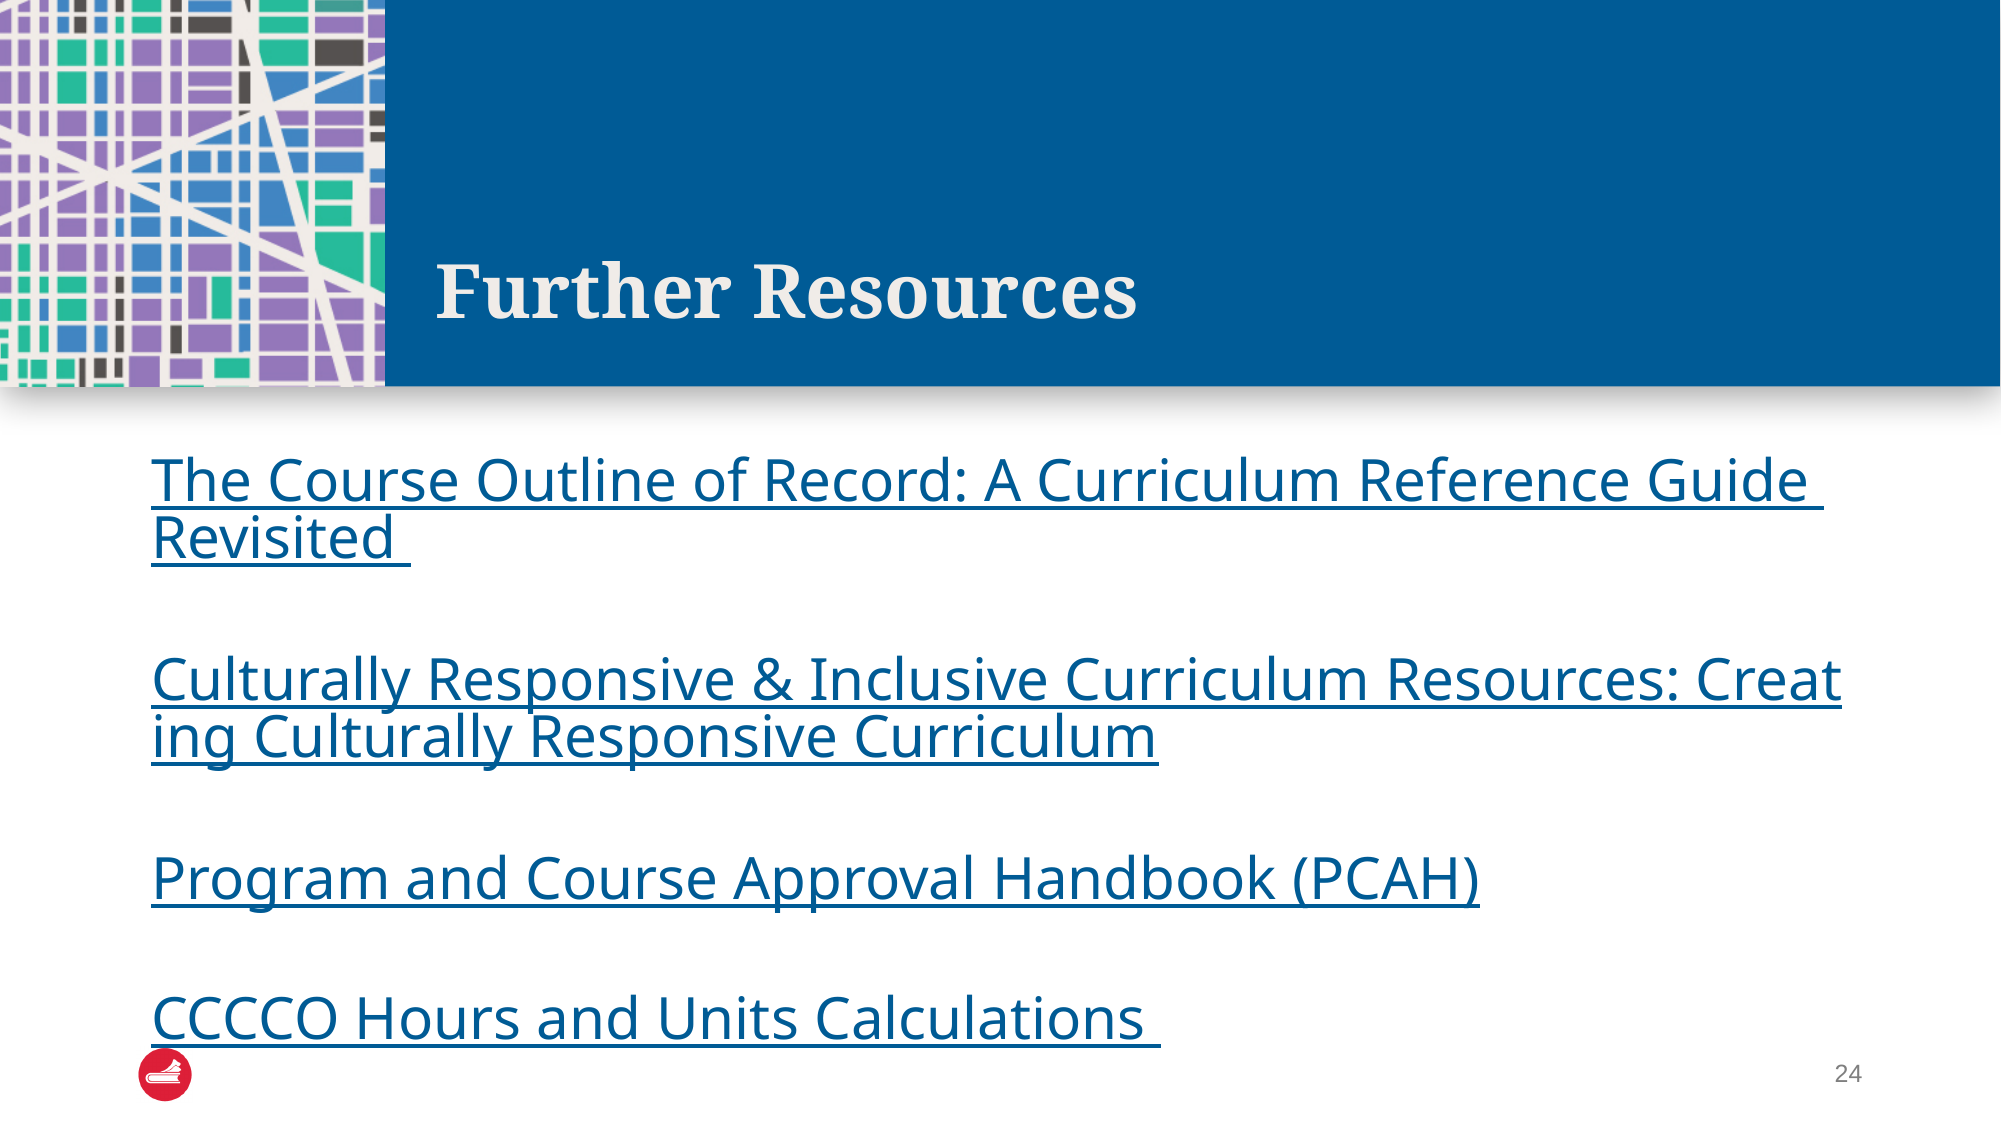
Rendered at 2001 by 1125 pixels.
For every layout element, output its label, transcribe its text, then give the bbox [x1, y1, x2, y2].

list The Course Outline of Record: A Curriculum Reference Guide Revisited Culturally Responsive & Inclusive Curriculum Resources: Creating Culturally Responsive Curriculum Program and Course Approval Handbook (PCAH) CCCCO Hours and Units Calculations [136, 436, 1863, 1023]
picture [0, 0, 385, 387]
title Further Resources [420, 66, 1863, 343]
slide_number 24 [1712, 1042, 1863, 1103]
picture [136, 1046, 193, 1103]
